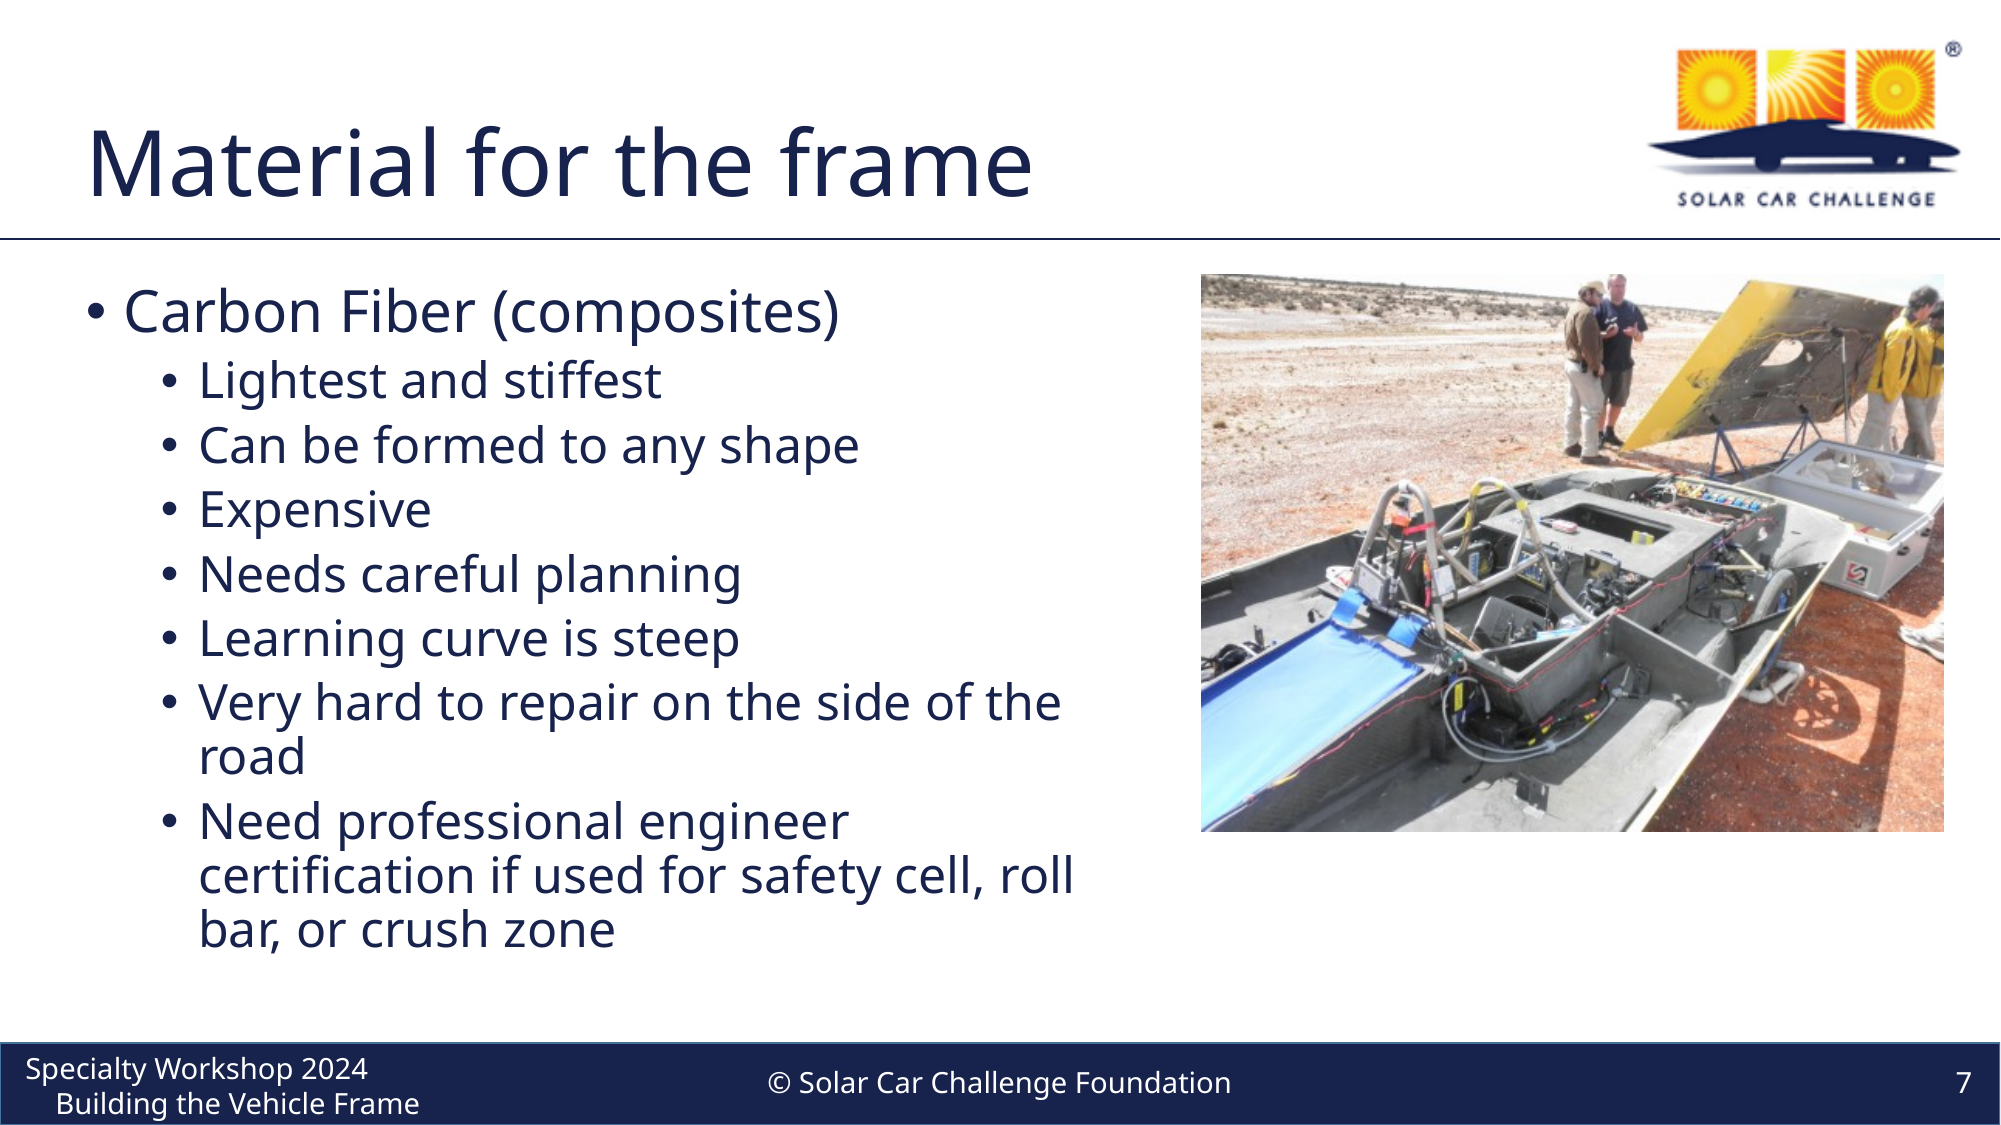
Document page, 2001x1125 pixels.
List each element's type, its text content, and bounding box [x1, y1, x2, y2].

title Material for the frame [70, 59, 1619, 225]
slide_number 7 [1537, 1054, 1988, 1114]
picture [1200, 274, 1944, 832]
slide_number Specialty Workshop 2024 Building the Vehicle Frame [10, 1055, 519, 1116]
picture [1637, 30, 1971, 225]
footer © Solar Car Challenge Foundation [662, 1054, 1338, 1114]
list Carbon Fiber (composites) Lightest and stiffest Can be formed to any shape Expensive Needs careful planning Learning curve is steep Very hard to repair on the side of the road Need professional engineer certification if used for safety cell, roll bar, or crush zone [70, 275, 1154, 1014]
